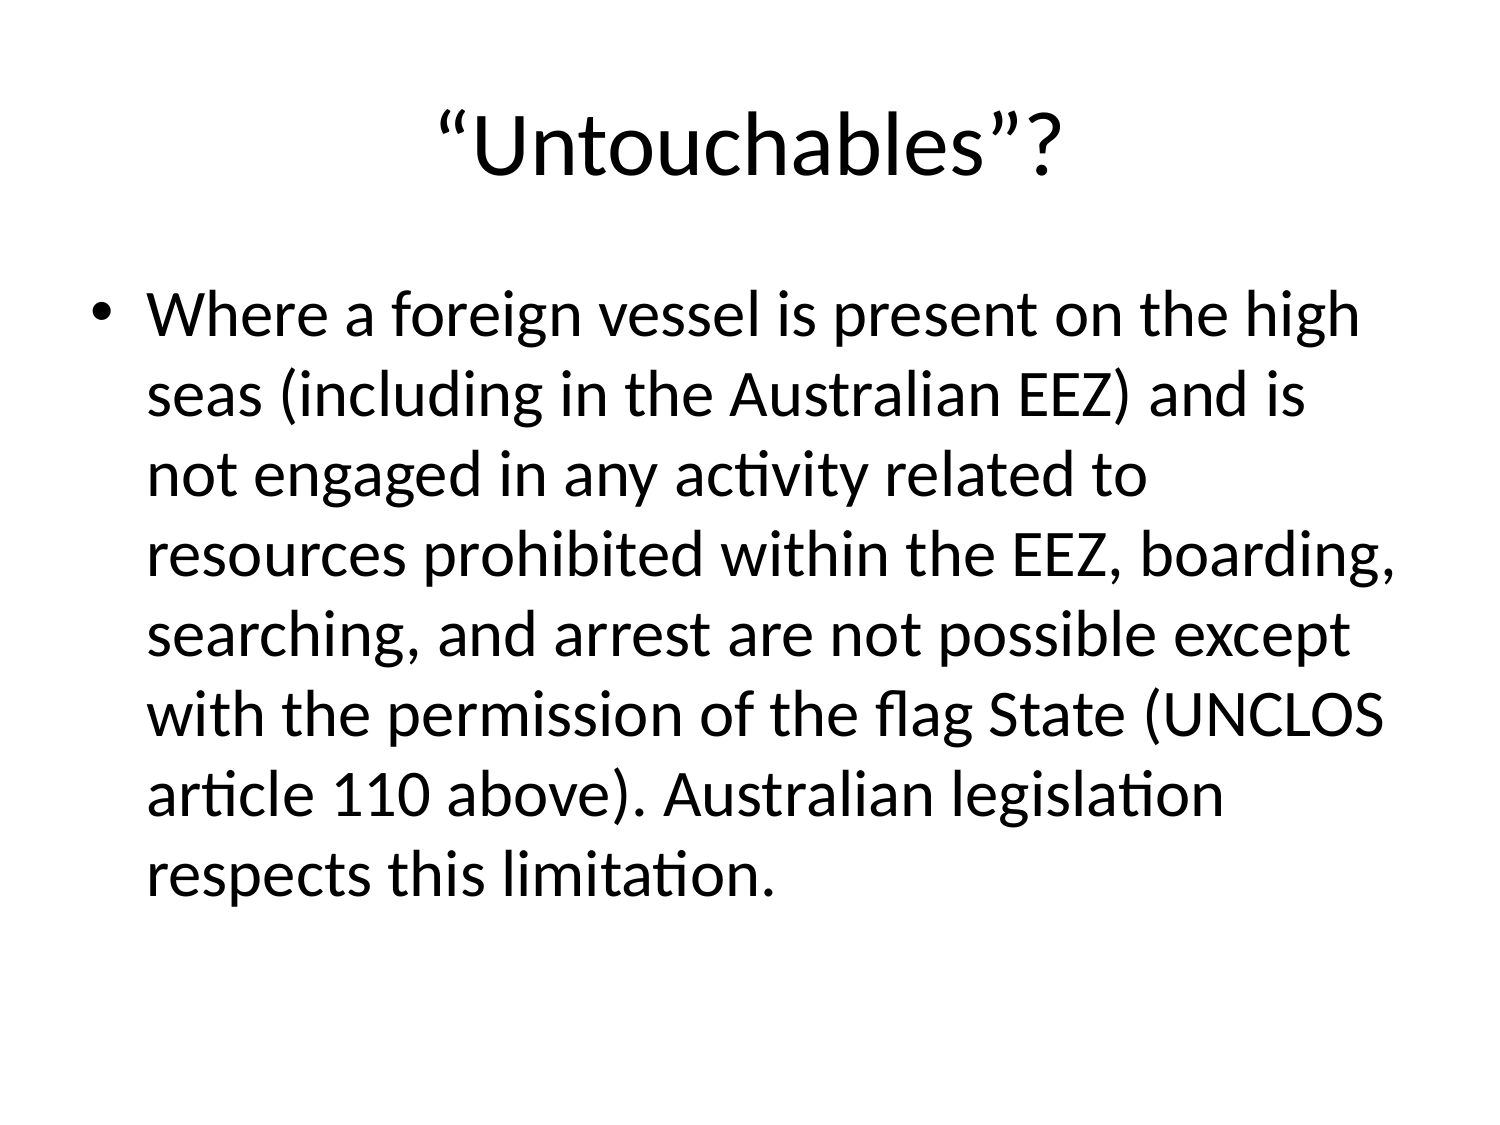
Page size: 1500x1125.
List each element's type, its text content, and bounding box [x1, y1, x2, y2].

title “Untouchables”? [75, 45, 1425, 233]
list Where a foreign vessel is present on the high seas (including in the Australian EEZ) and is not engaged in any activity related to resources prohibited within the EEZ, boarding, searching, and arrest are not possible except with the permission of the flag State (UNCLOS article 110 above). Australian legislation respects this limitation. [75, 262, 1425, 1005]
